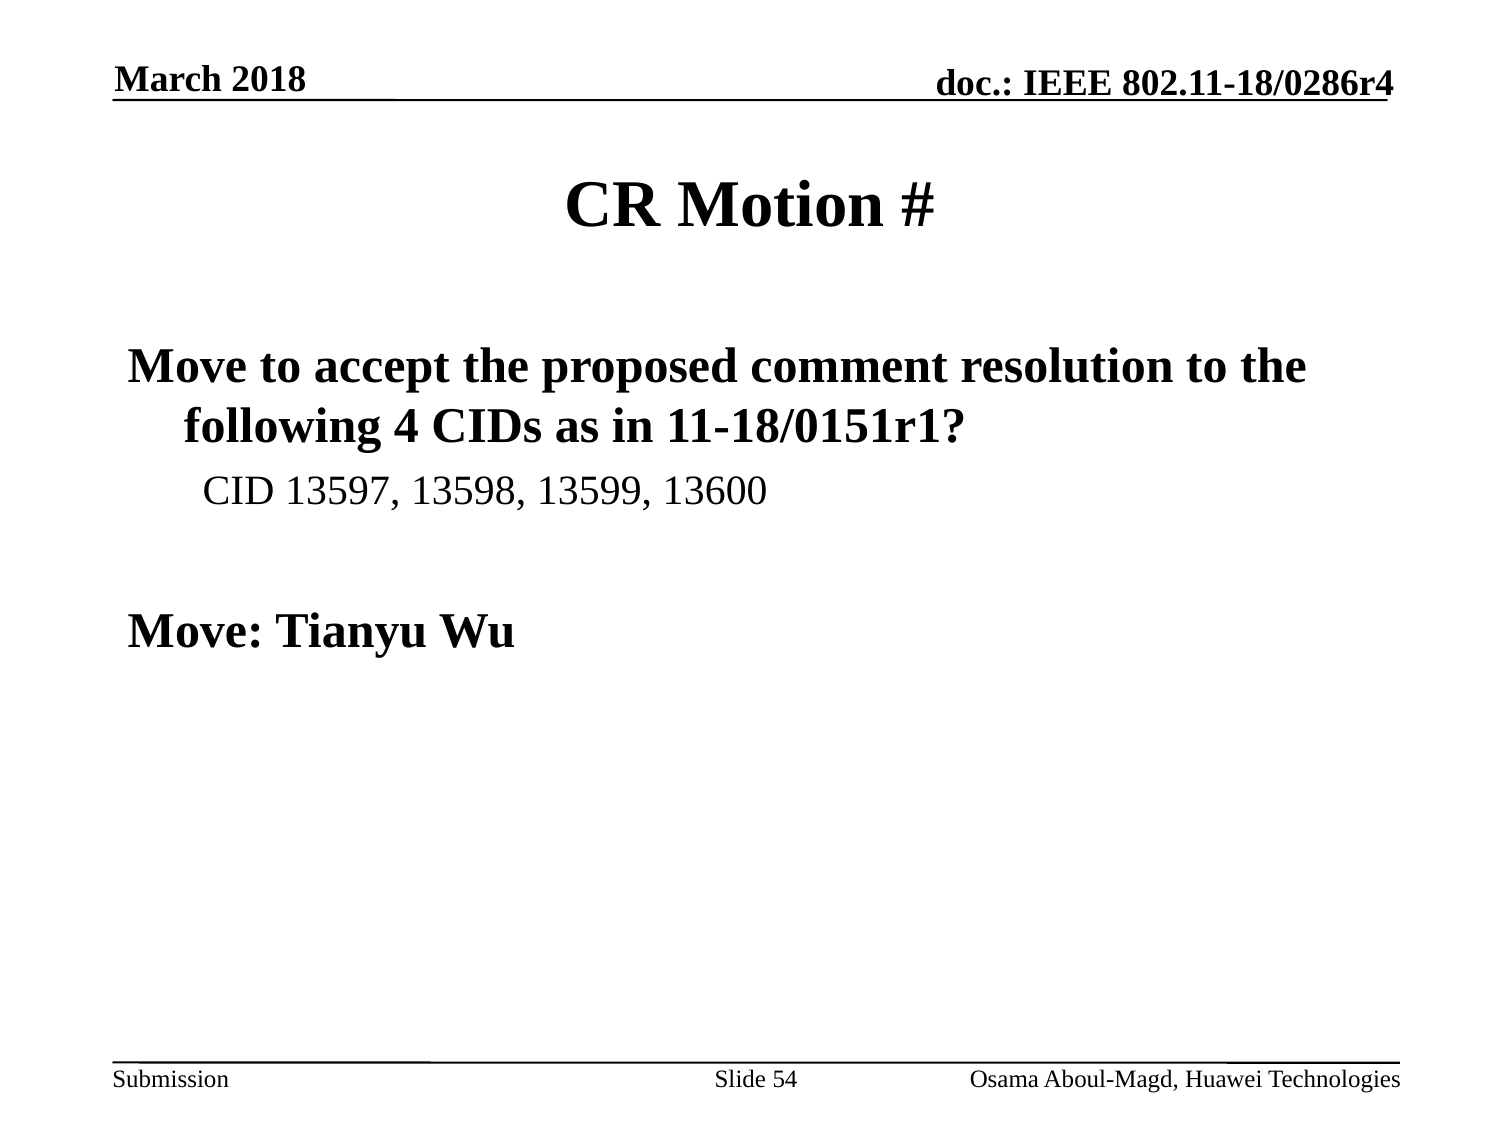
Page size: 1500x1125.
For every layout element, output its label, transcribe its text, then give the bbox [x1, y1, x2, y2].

list Move to accept the proposed comment resolution to the following 4 CIDs as in 11-18/0151r1? CID 13597, 13598, 13599, 13600 Move: Tianyu Wu [112, 324, 1388, 1000]
slide_number Slide 54 [712, 1061, 800, 1123]
footer Osama Aboul-Magd, Huawei Technologies [878, 1061, 1402, 1093]
title CR Motion # [112, 112, 1388, 288]
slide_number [114, 54, 423, 100]
